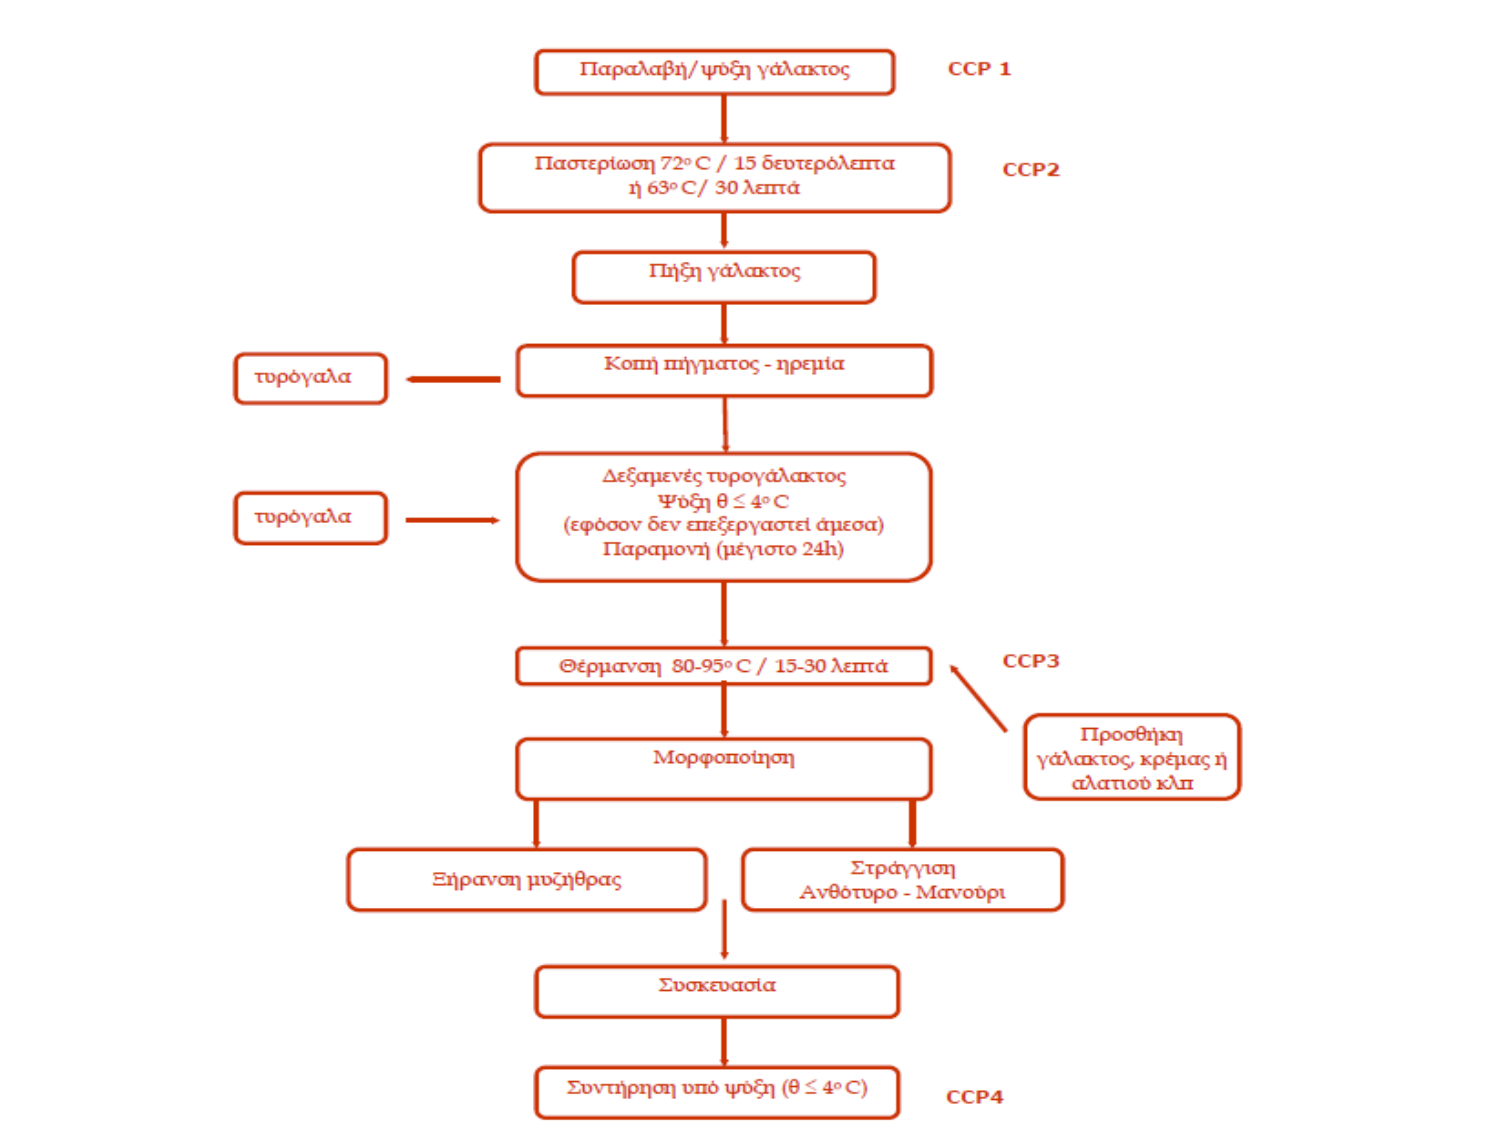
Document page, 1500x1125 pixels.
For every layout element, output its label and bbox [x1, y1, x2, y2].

list [162, 0, 1263, 1125]
